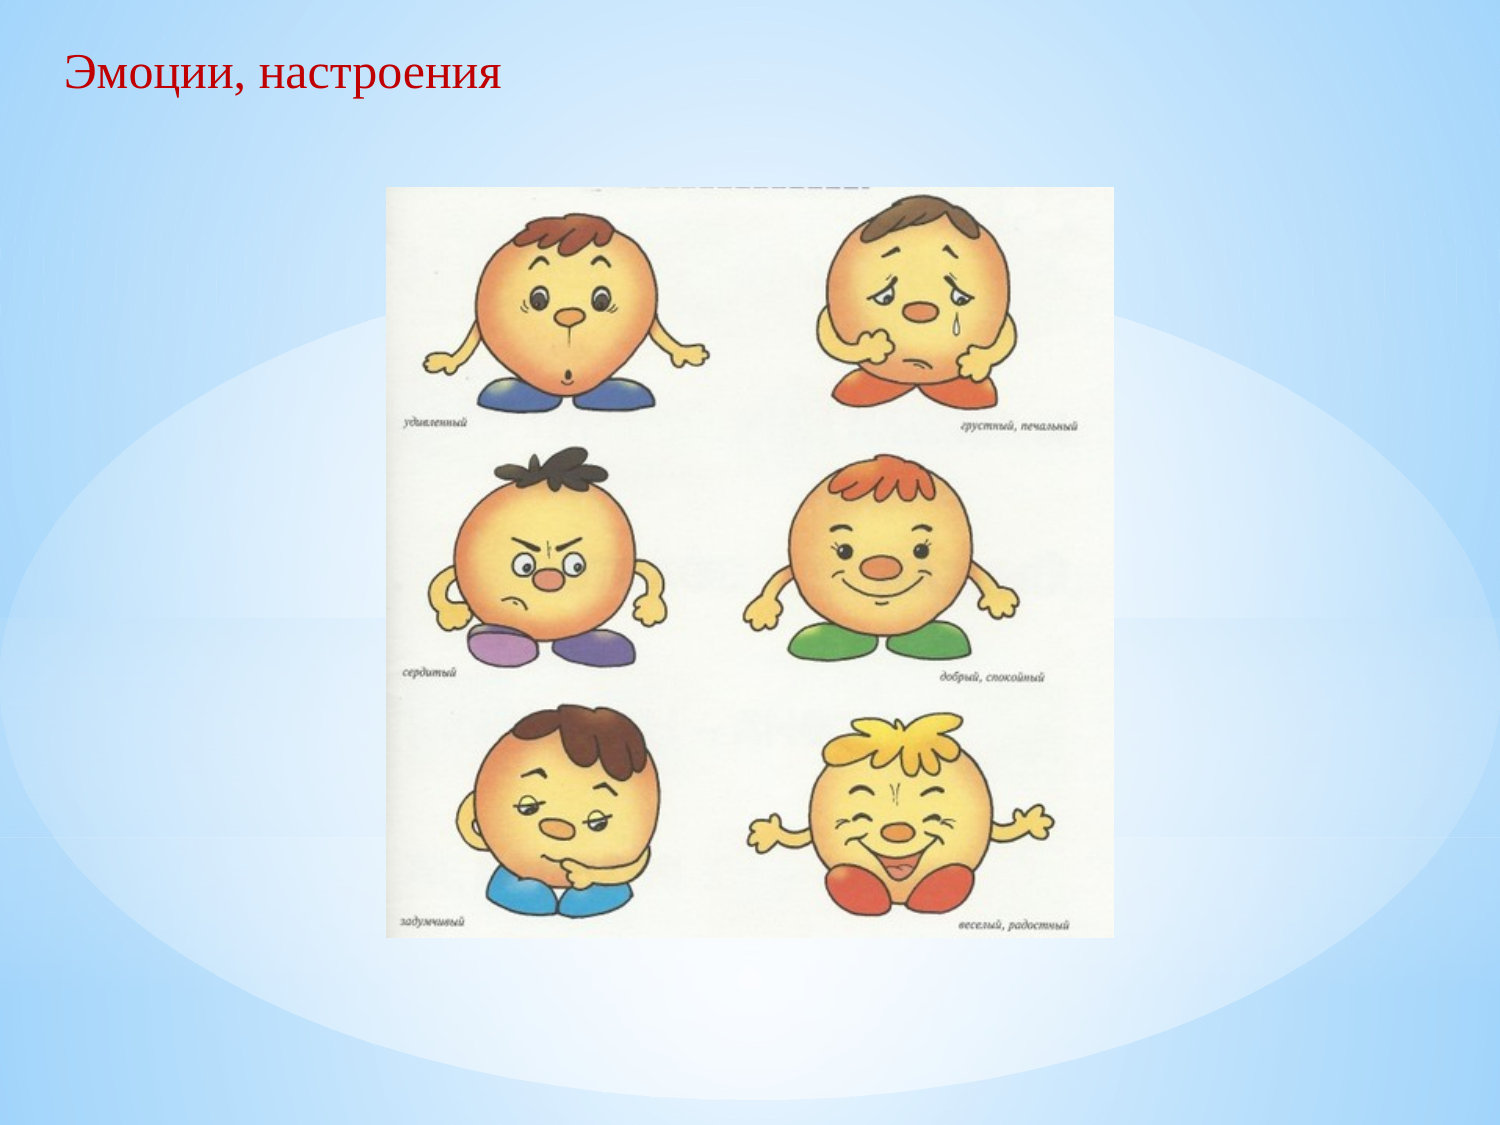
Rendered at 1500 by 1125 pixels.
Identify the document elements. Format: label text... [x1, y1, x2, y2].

list Эмоции, настроения [41, 30, 1447, 1071]
picture [386, 187, 1114, 938]
